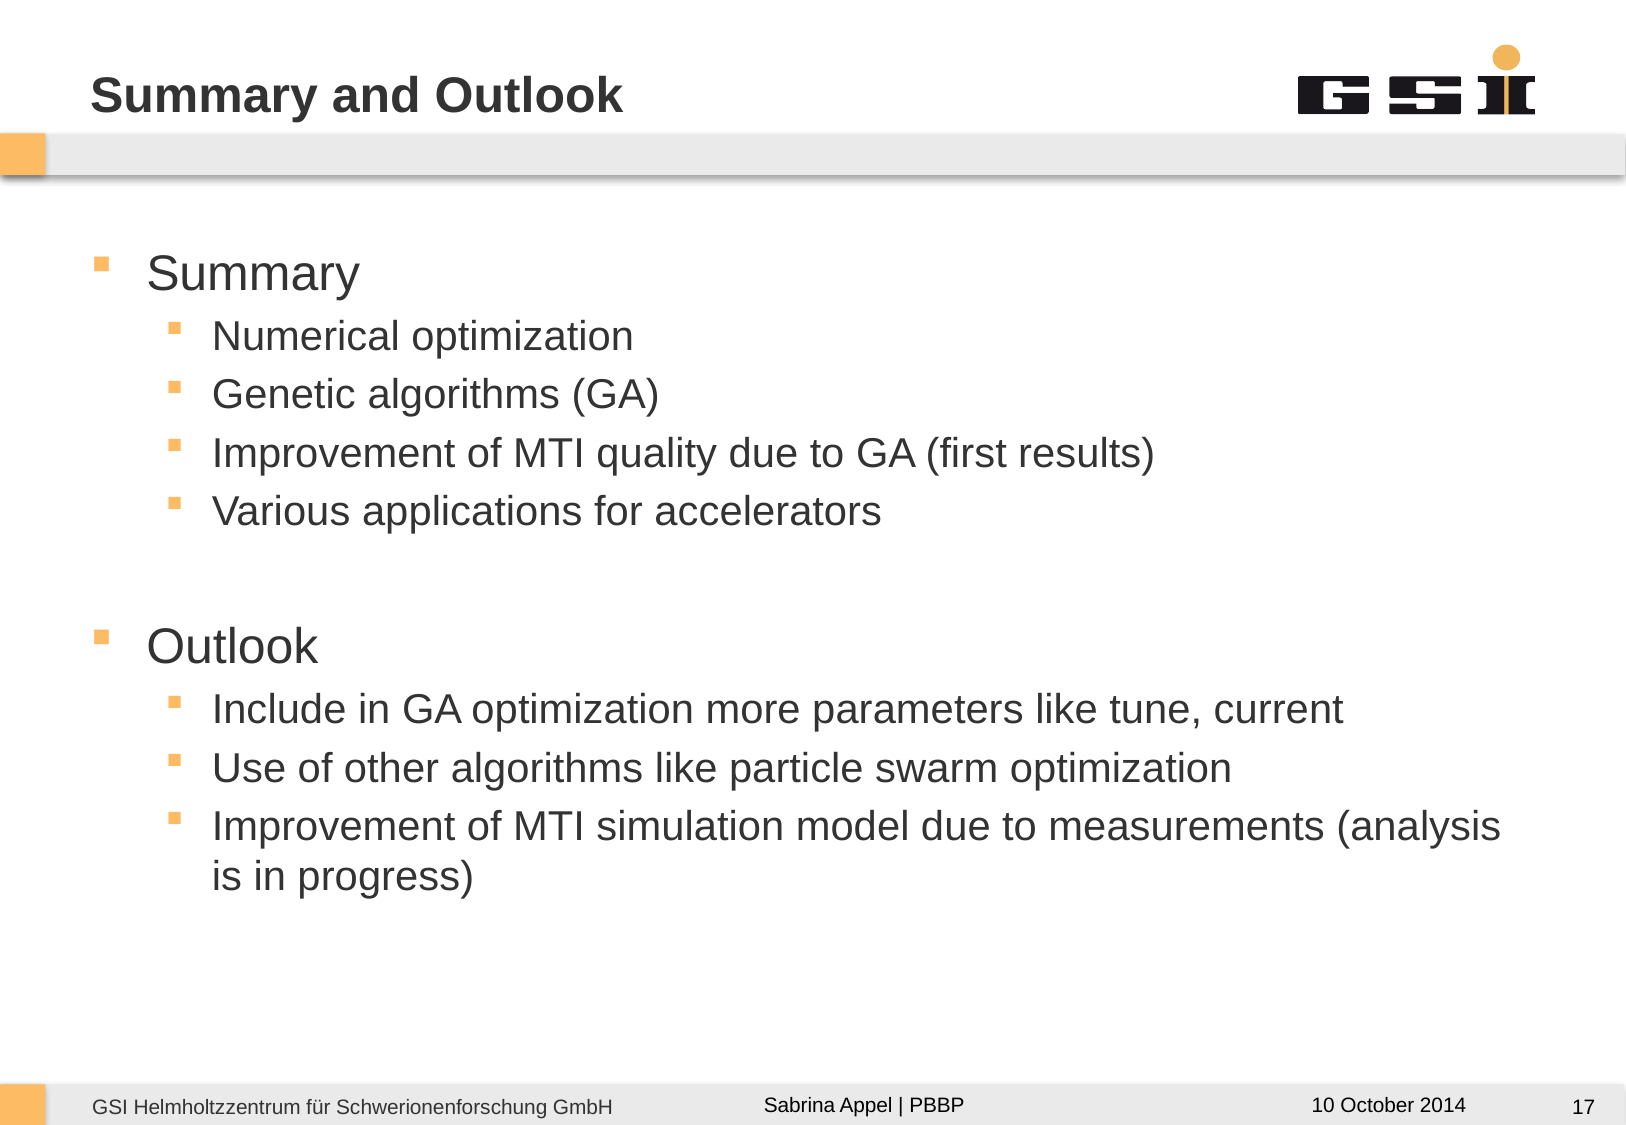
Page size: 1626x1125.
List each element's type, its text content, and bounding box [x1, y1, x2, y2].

title Summary and Outlook [75, 0, 1185, 130]
picture [1296, 42, 1537, 117]
list Summary Numerical optimization Genetic algorithms (GA) Improvement of MTI quality due to GA (first results) Various applications for accelerators Outlook Include in GA optimization more parameters like tune, current Use of other algorithms like particle swarm optimization Improvement of MTI simulation model due to measurements (analysis is in progress) [75, 232, 1535, 1038]
